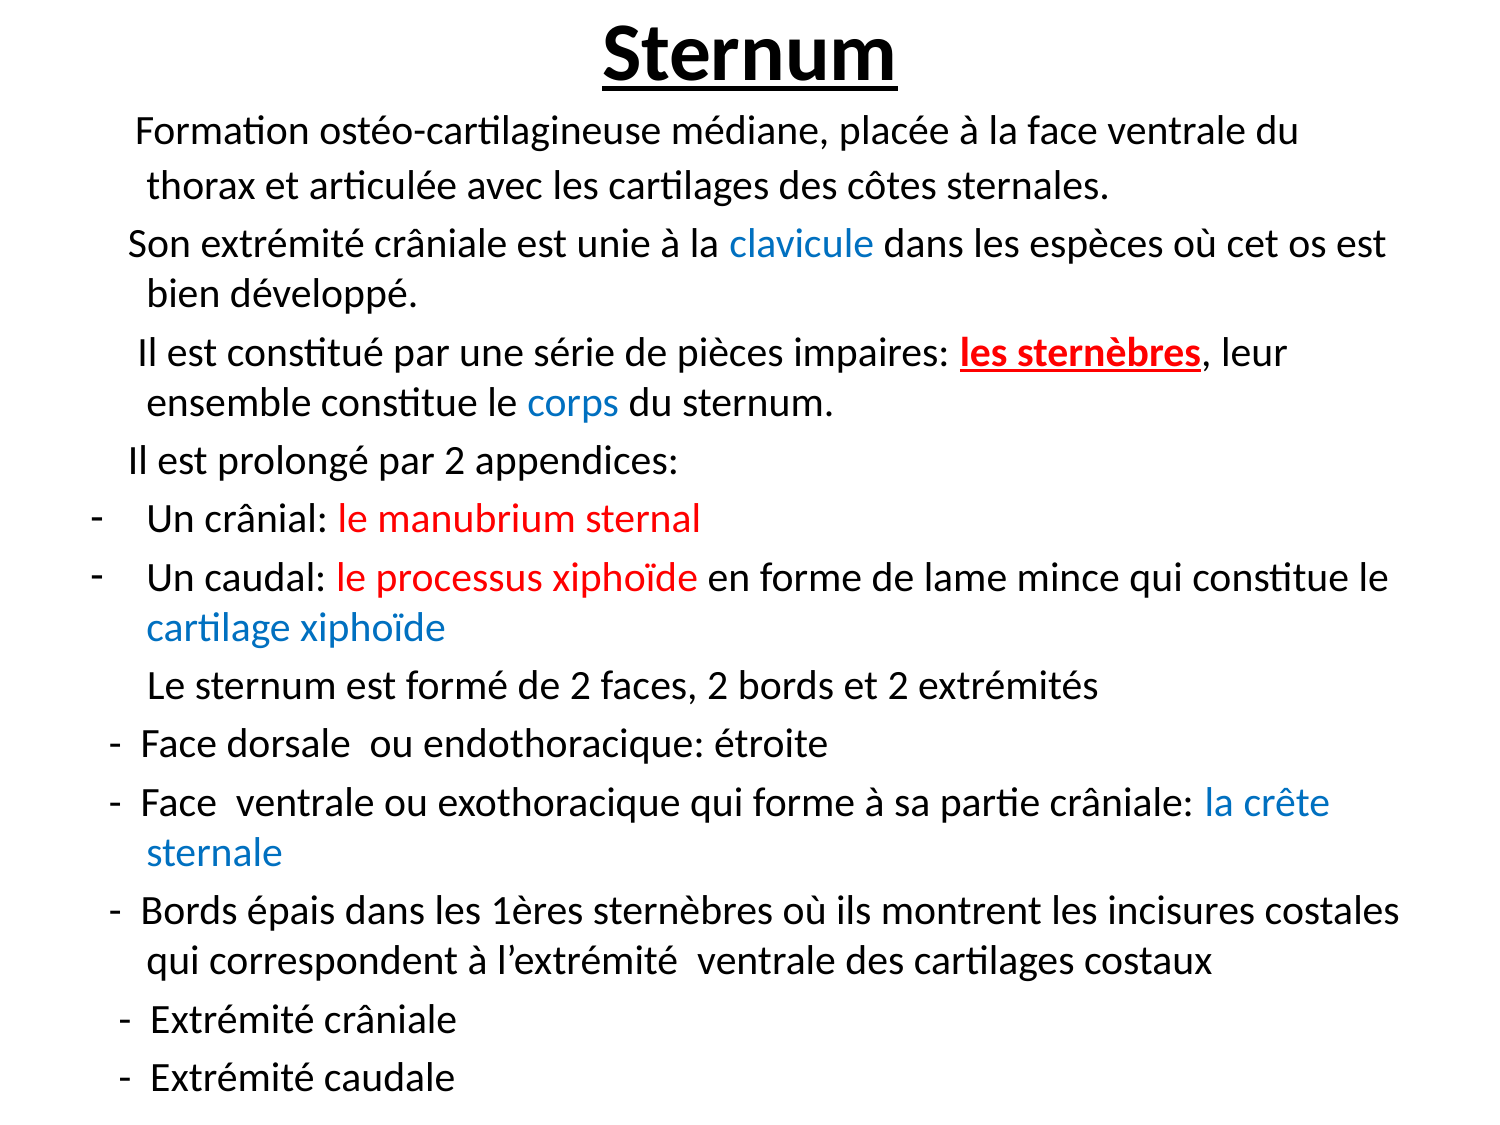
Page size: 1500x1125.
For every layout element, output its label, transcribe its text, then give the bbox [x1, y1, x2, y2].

list Formation ostéo-cartilagineuse médiane, placée à la face ventrale du thorax et articulée avec les cartilages des côtes sternales. Son extrémité crâniale est unie à la clavicule dans les espèces où cet os est bien développé. Il est constitué par une série de pièces impaires: les sternèbres, leur ensemble constitue le corps du sternum. Il est prolongé par 2 appendices: Un crânial: le manubrium sternal Un caudal: le processus xiphoïde en forme de lame mince qui constitue le cartilage xiphoïde Le sternum est formé de 2 faces, 2 bords et 2 extrémités - Face dorsale ou endothoracique: étroite - Face ventrale ou exothoracique qui forme à sa partie crâniale: la crête sternale - Bords épais dans les 1ères sternèbres où ils montrent les incisures costales qui correspondent à l’extrémité ventrale des cartilages costaux - Extrémité crâniale - Extrémité caudale [74, 70, 1426, 1091]
title Sternum [74, 0, 1426, 70]
